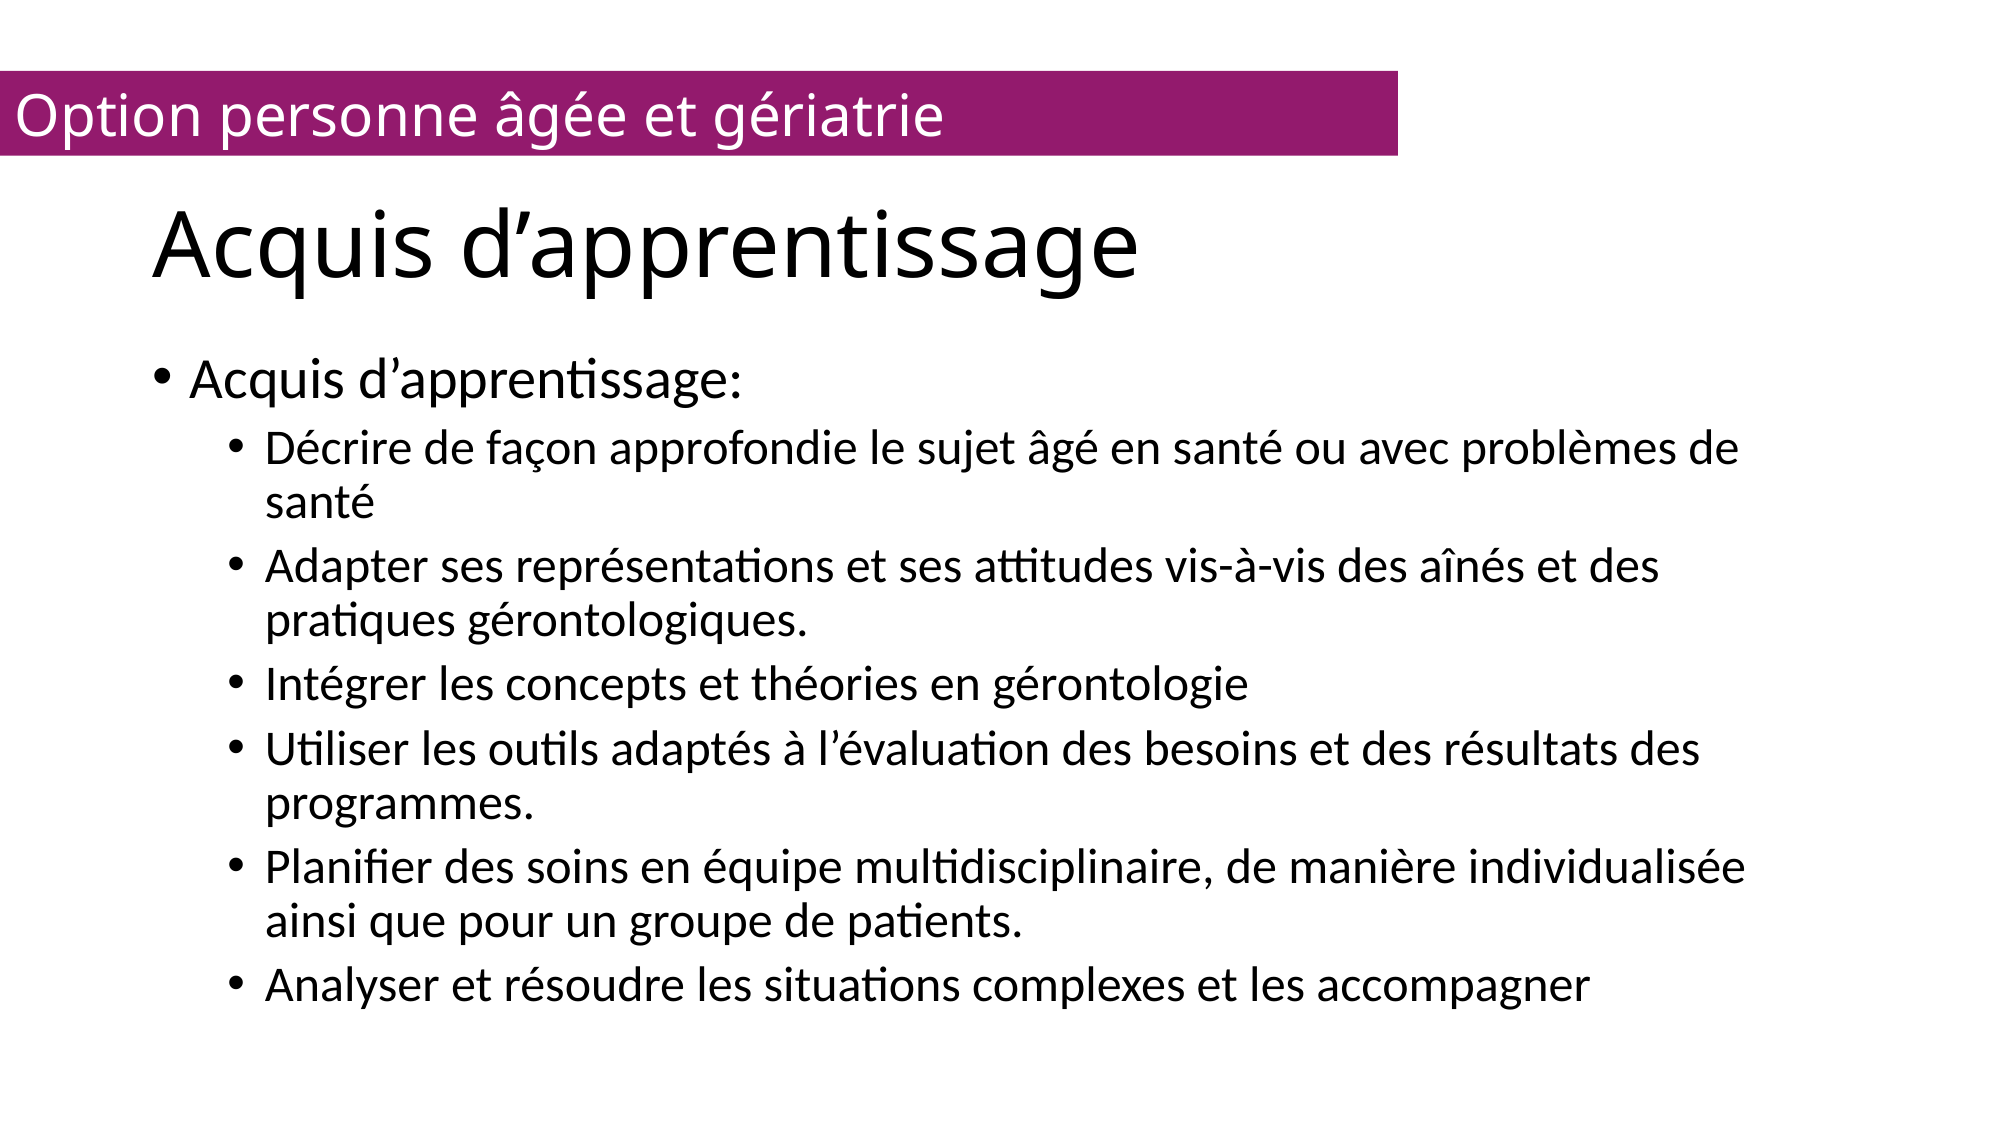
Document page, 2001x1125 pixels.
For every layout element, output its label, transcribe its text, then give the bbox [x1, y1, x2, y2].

title Acquis d’apprentissage [137, 138, 1863, 340]
list Acquis d’apprentissage: Décrire de façon approfondie le sujet âgé en santé ou avec problèmes de santé Adapter ses représentations et ses attitudes vis-à-vis des aînés et des pratiques gérontologiques. Intégrer les concepts et théories en gérontologie Utiliser les outils adaptés à l’évaluation des besoins et des résultats des programmes. Planifier des soins en équipe multidisciplinaire, de manière individualisée ainsi que pour un groupe de patients. Analyser et résoudre les situations complexes et les accompagner [137, 340, 1863, 1055]
text_box Option personne âgée et gériatrie [0, 70, 1398, 156]
